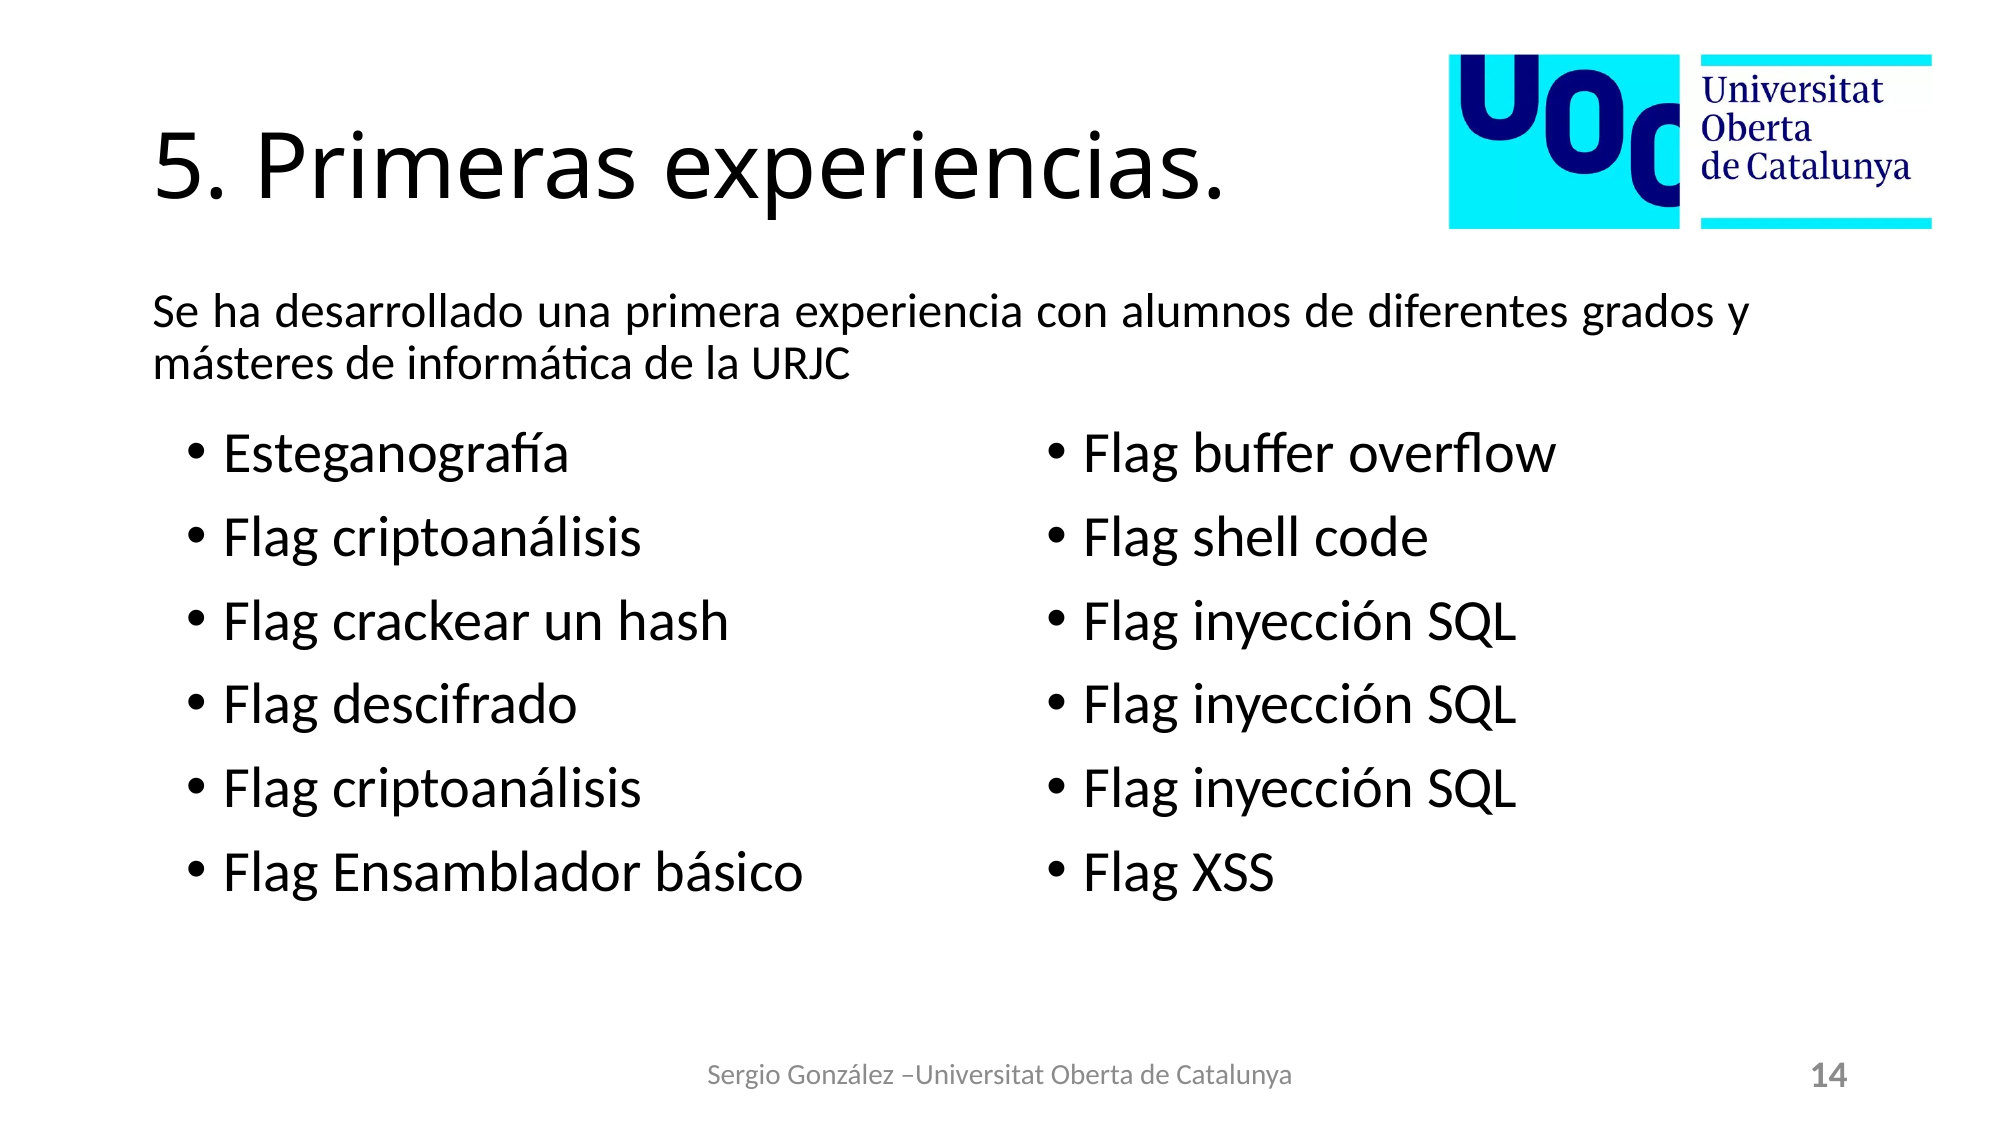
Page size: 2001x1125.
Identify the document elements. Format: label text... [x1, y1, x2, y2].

text_box Flag buffer overflow Flag shell code Flag inyección SQL Flag inyección SQL Flag inyección SQL Flag XSS [1031, 415, 1768, 989]
footer Sergio González –Universitat Oberta de Catalunya [662, 1042, 1338, 1103]
text_box Se ha desarrollado una primera experiencia con alumnos de diferentes grados y másteres de informática de la URJC [137, 277, 1768, 399]
slide_number 14 [1412, 1042, 1863, 1103]
picture [1337, 0, 1992, 230]
list Esteganografía Flag criptoanálisis Flag crackear un hash Flag descifrado Flag criptoanálisis Flag Ensamblador básico [171, 415, 905, 989]
title 5. Primeras experiencias. [137, 59, 1863, 278]
